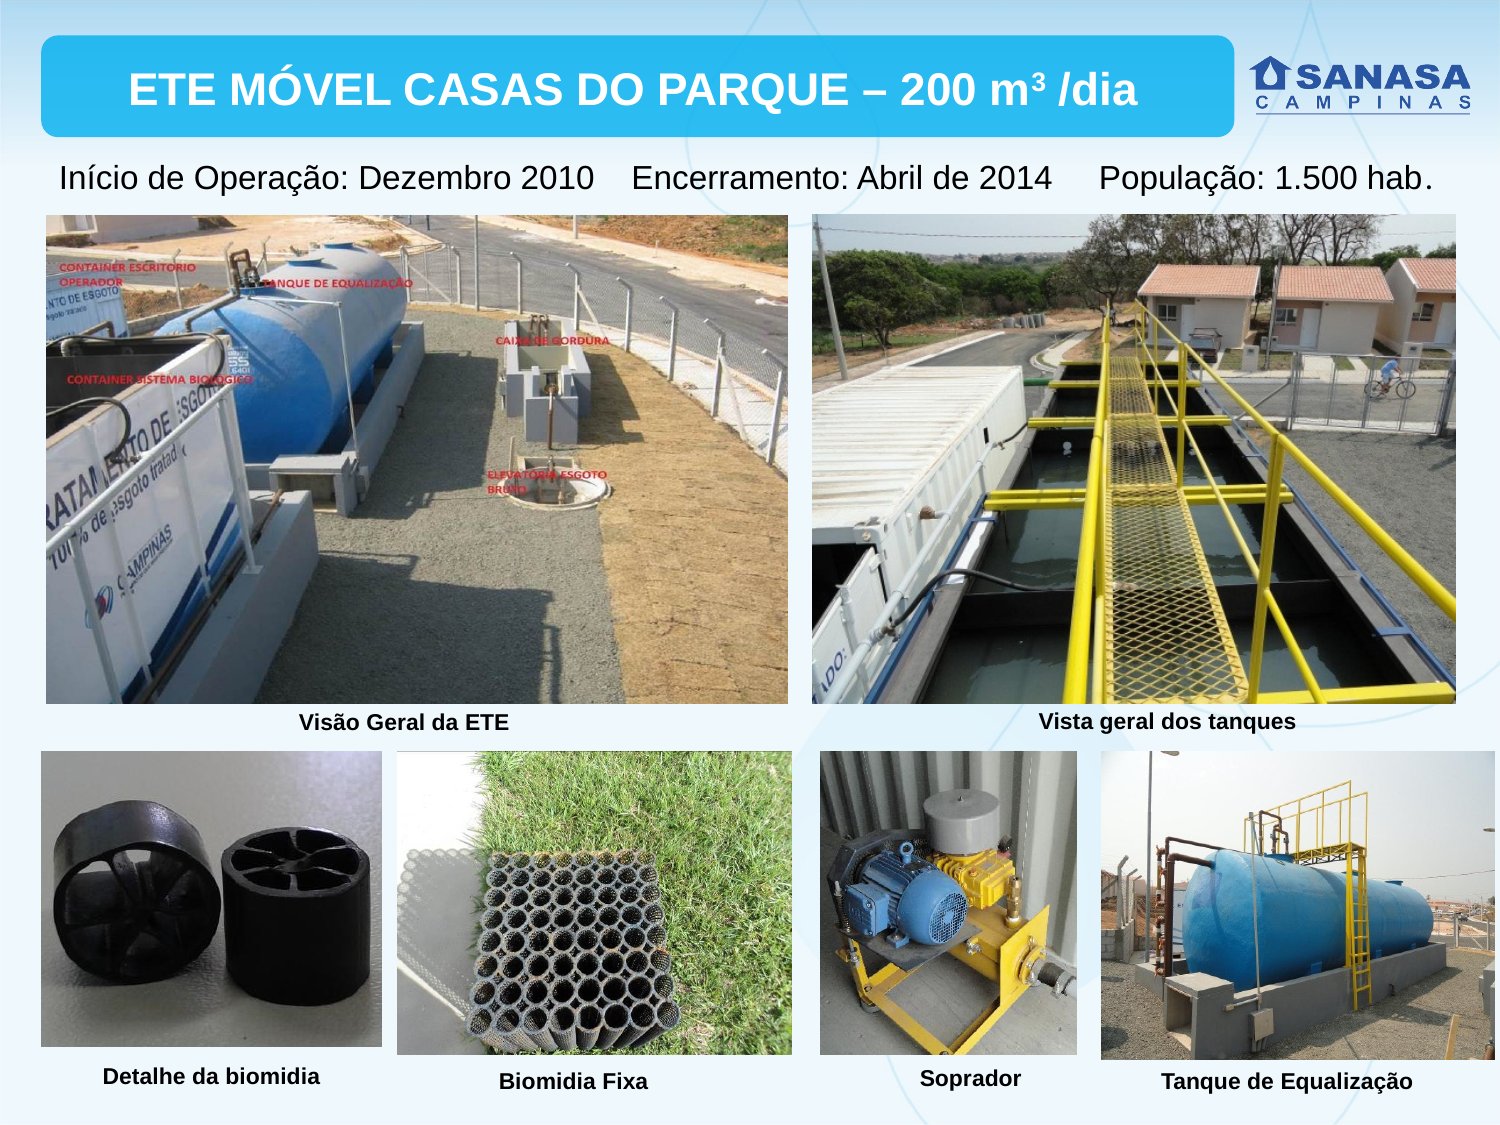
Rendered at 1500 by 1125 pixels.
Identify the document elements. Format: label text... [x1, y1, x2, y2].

text_box Início de Operação: Dezembro 2010 Encerramento: Abril de 2014 População: 1.500 hab. [0, 148, 1500, 204]
text_box Tanque de Equalização [791, 1059, 1500, 1102]
text_box Vista geral dos tanques [970, 712, 1365, 742]
picture [0, 204, 1500, 1125]
text_box Detalhe da biomidia [0, 1054, 460, 1097]
text_box Visão Geral da ETE [46, 711, 762, 743]
picture [0, 0, 1500, 148]
text_box Soprador [864, 1063, 1077, 1098]
text_box Biomidia Fixa [397, 1063, 750, 1102]
text_box ETE MÓVEL CASAS DO PARQUE – 200 m3 /dia [113, 52, 1166, 123]
